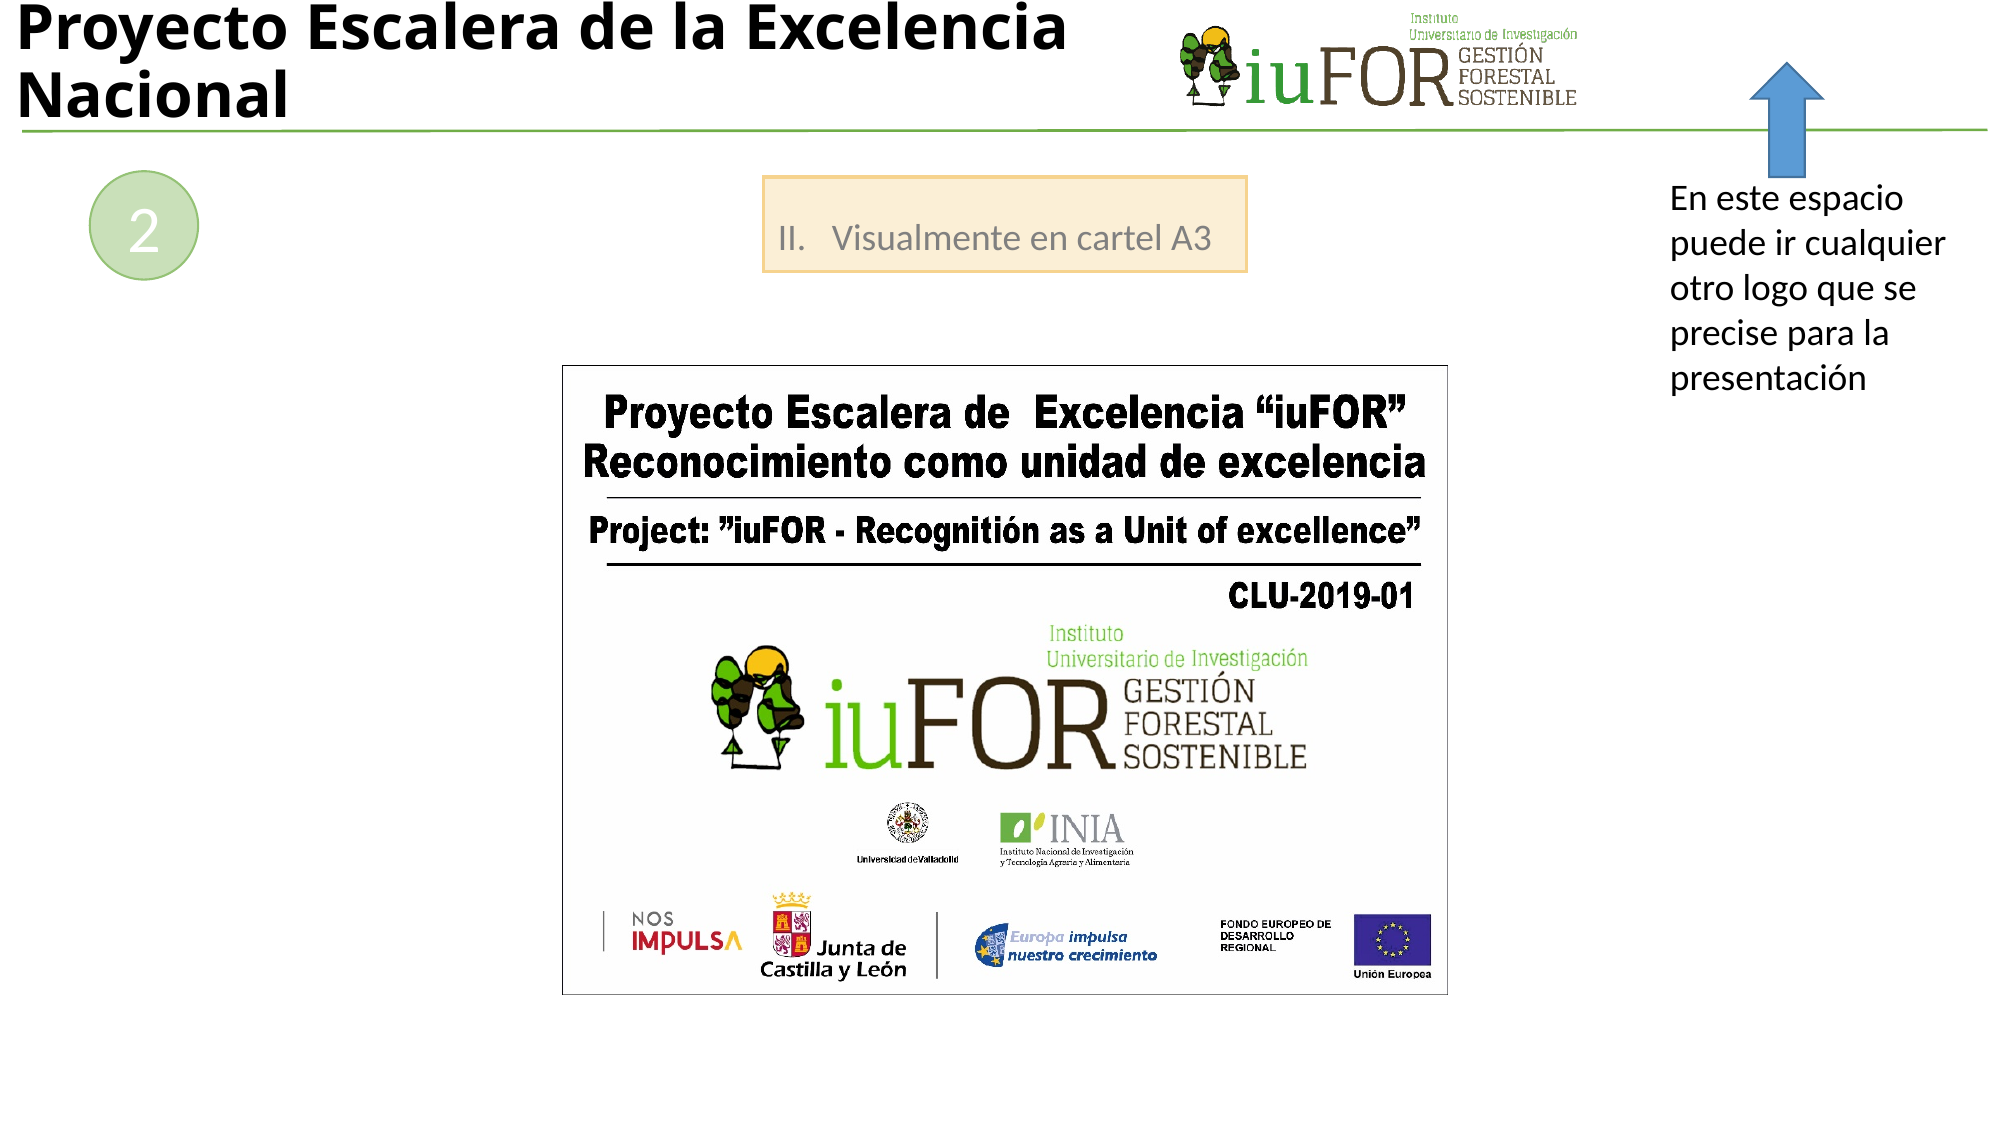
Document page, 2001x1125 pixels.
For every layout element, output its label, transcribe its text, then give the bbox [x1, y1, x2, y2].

picture [1165, 3, 1587, 164]
text_box [1768, 132, 1806, 179]
text_box [1748, 61, 1826, 129]
text_box Proyecto Escalera de la Excelencia Nacional [0, 11, 1165, 115]
text_box En este espacio puede ir cualquier otro logo que se precise para la presentación [1655, 165, 1988, 406]
text_box 2 [88, 170, 200, 281]
text_box II. Visualmente en cartel A3 [762, 176, 1248, 273]
picture [562, 365, 1448, 995]
